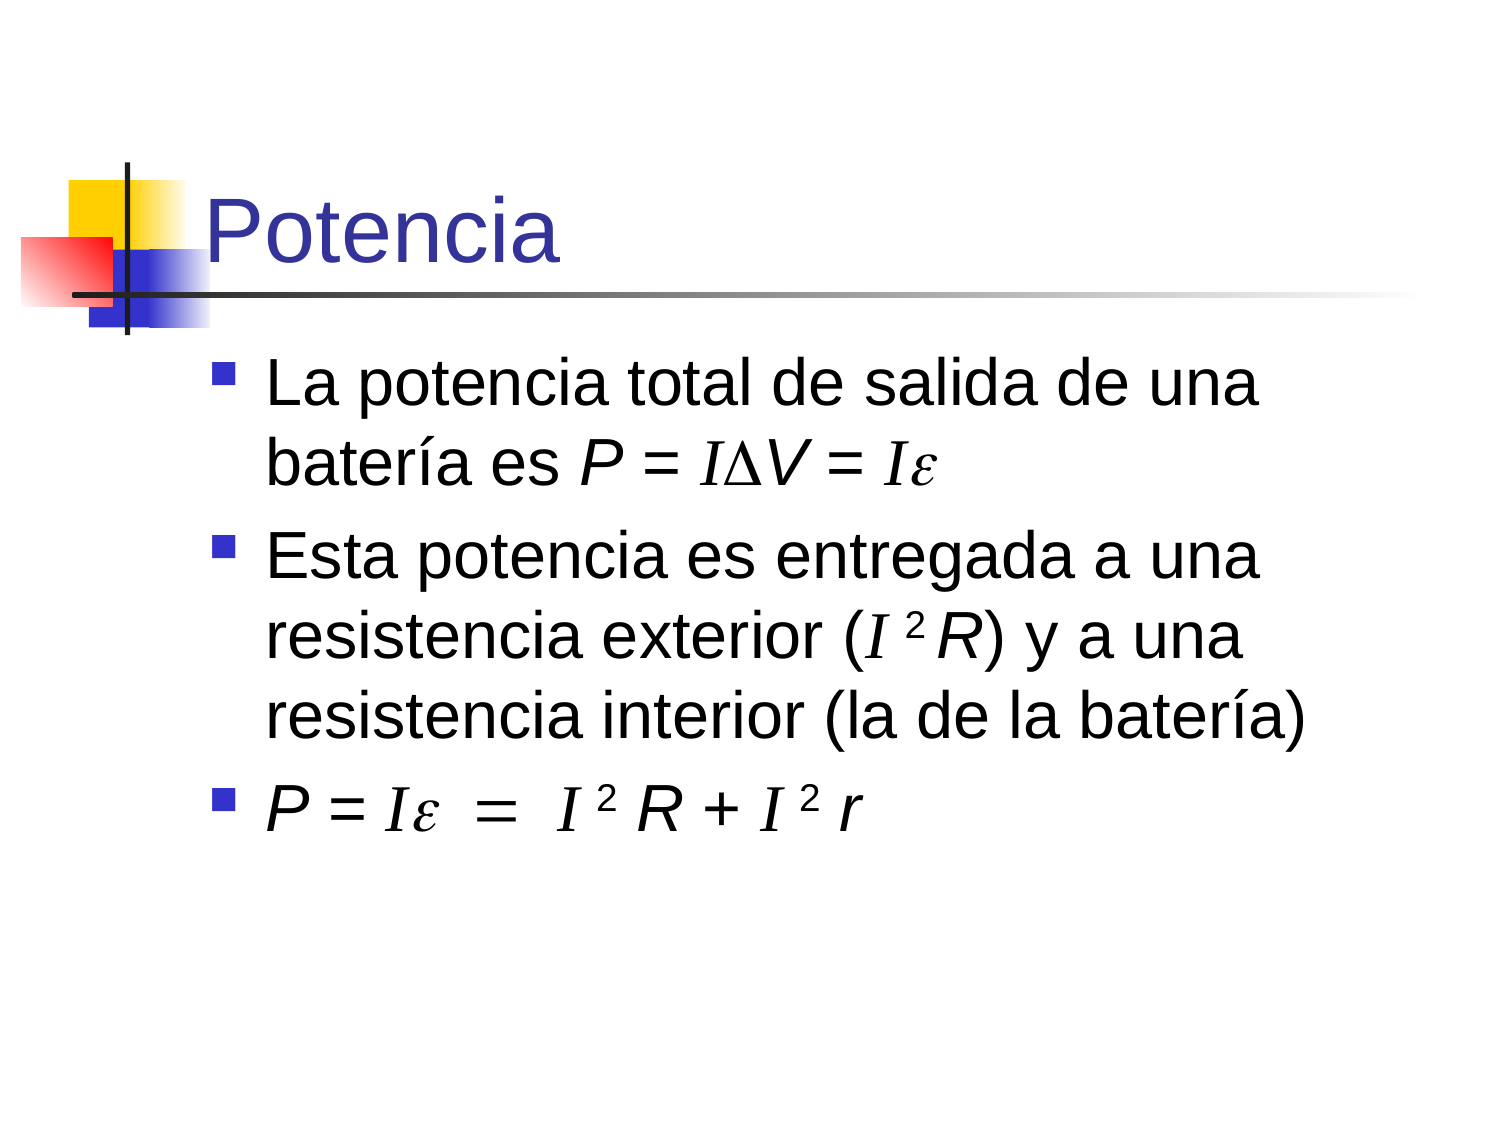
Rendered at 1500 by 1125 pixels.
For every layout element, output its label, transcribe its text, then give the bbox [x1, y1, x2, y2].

title Potencia [188, 101, 1468, 289]
list La potencia total de salida de una batería es P = IDV = Ie Esta potencia es entregada a una resistencia exterior (I 2 R) y a una resistencia interior (la de la batería) P = Ie = I 2 R + I 2 r [193, 331, 1469, 1006]
